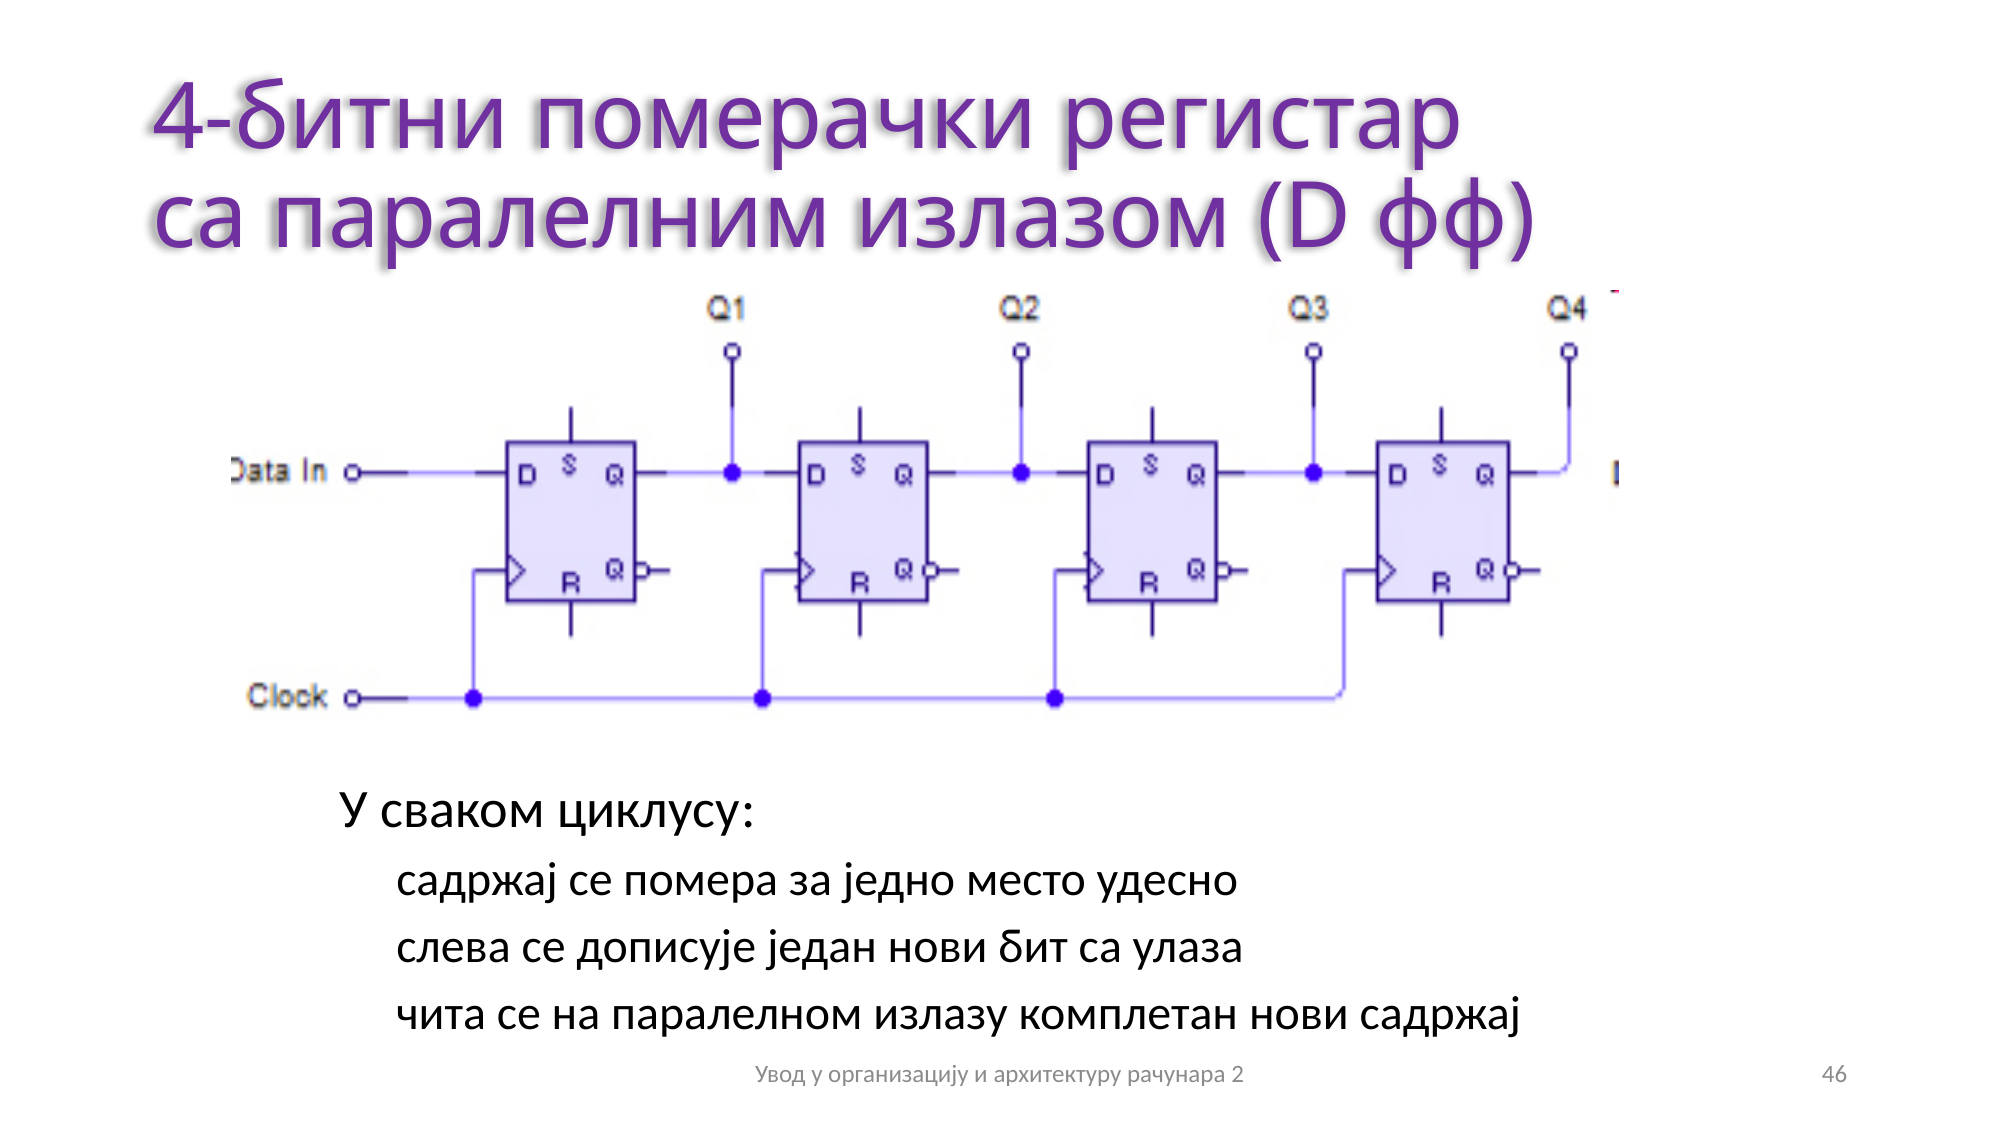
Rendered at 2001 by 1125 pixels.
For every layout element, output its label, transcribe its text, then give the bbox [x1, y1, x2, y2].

slide_number 46 [1412, 1042, 1863, 1103]
text_box У сваком циклусу: садржај се помера за једно место удесно слева се дописује један нови бит са улаза чита се на паралелном излазу комплетан нови садржај [324, 749, 1675, 1063]
picture [230, 290, 1619, 765]
title 4-битни померачки регистар са паралелним излазом (D фф) [137, 59, 1863, 278]
footer Увод у организацију и архитектуру рачунара 2 [662, 1042, 1338, 1103]
